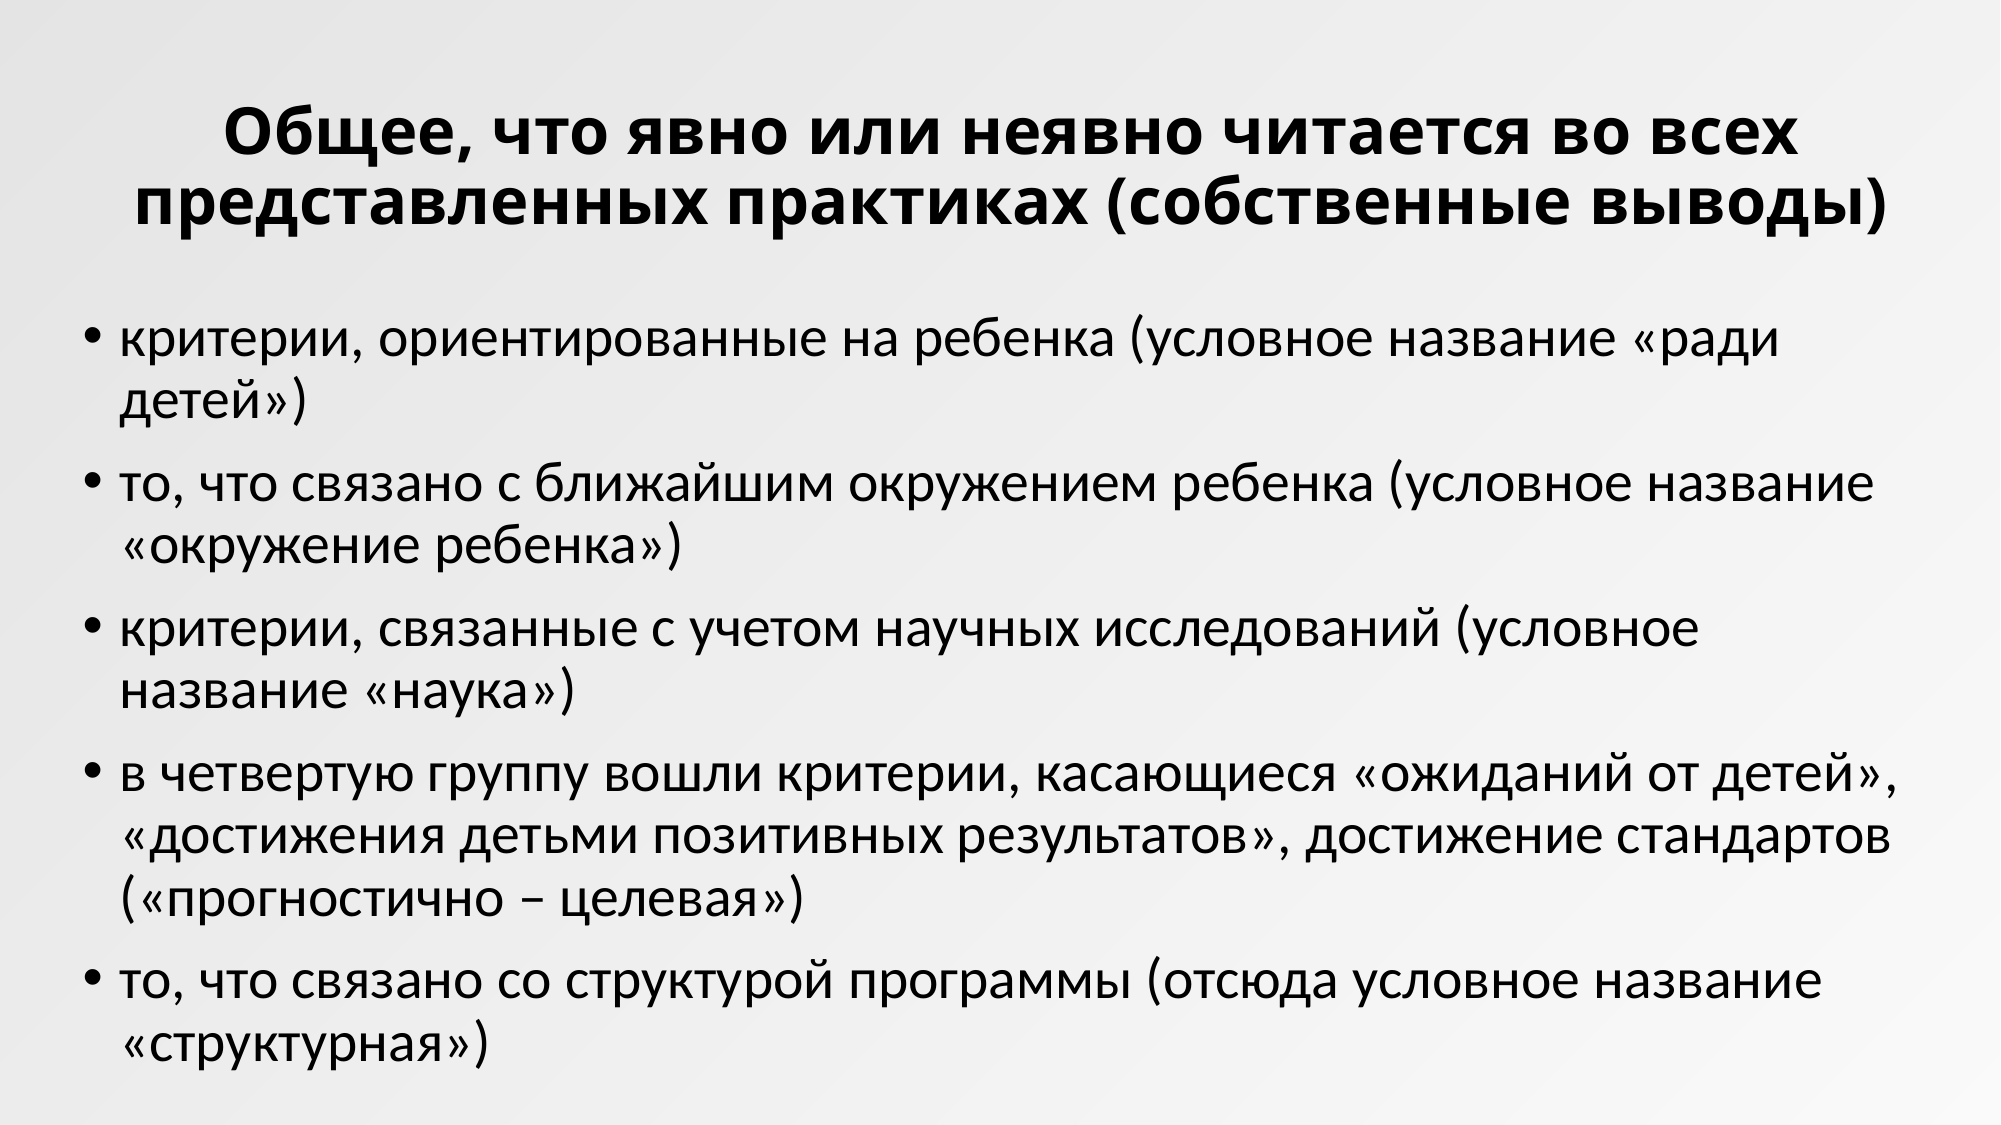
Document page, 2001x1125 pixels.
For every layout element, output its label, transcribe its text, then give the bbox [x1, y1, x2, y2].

list критерии, ориентированные на ребенка (условное название «ради детей») то, что связано с ближайшим окружением ребенка (условное название «окружение ребенка») критерии, связанные с учетом научных исследований (условное название «наука») в четвертую группу вошли критерии, касающиеся «ожиданий от детей», «достижения детьми позитивных результатов», достижение стандартов («прогностично – целевая») то, что связано со структурой программы (отсюда условное название «структурная») [67, 299, 1950, 1083]
title Общее, что явно или неявно читается во всех представленных практиках (собственные выводы) [102, 59, 1921, 278]
